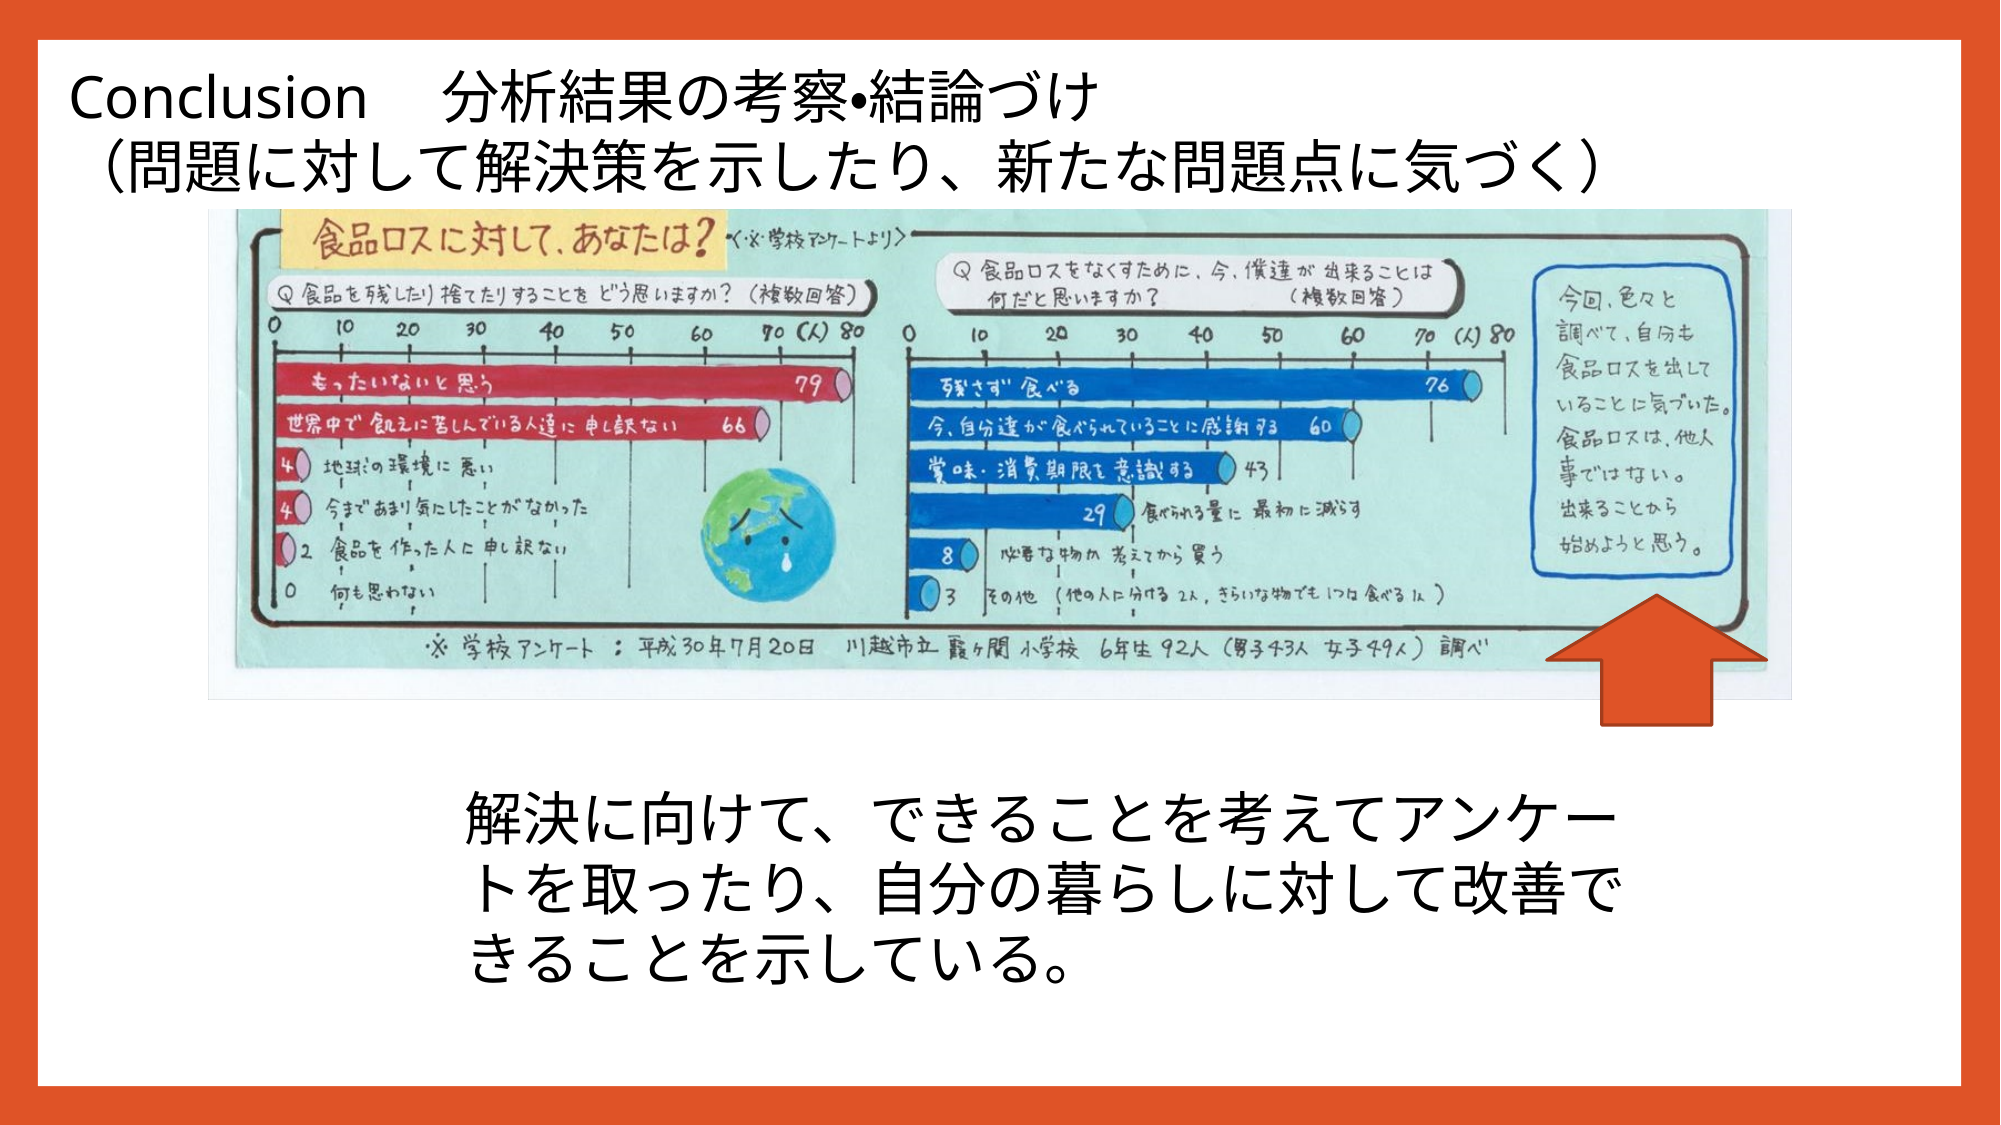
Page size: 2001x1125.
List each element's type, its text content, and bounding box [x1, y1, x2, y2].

text_box [1600, 711, 1714, 727]
text_box 解決に向けて、できることを考えてアンケートを取ったり、自分の暮らしに対して改善できることを示している。 [449, 774, 1679, 1000]
picture [208, 209, 1792, 700]
text_box Conclusion 分析結果の考察・結論づけ （問題に対して解決策を示したり、新たな問題点に気づく） [53, 53, 1929, 208]
